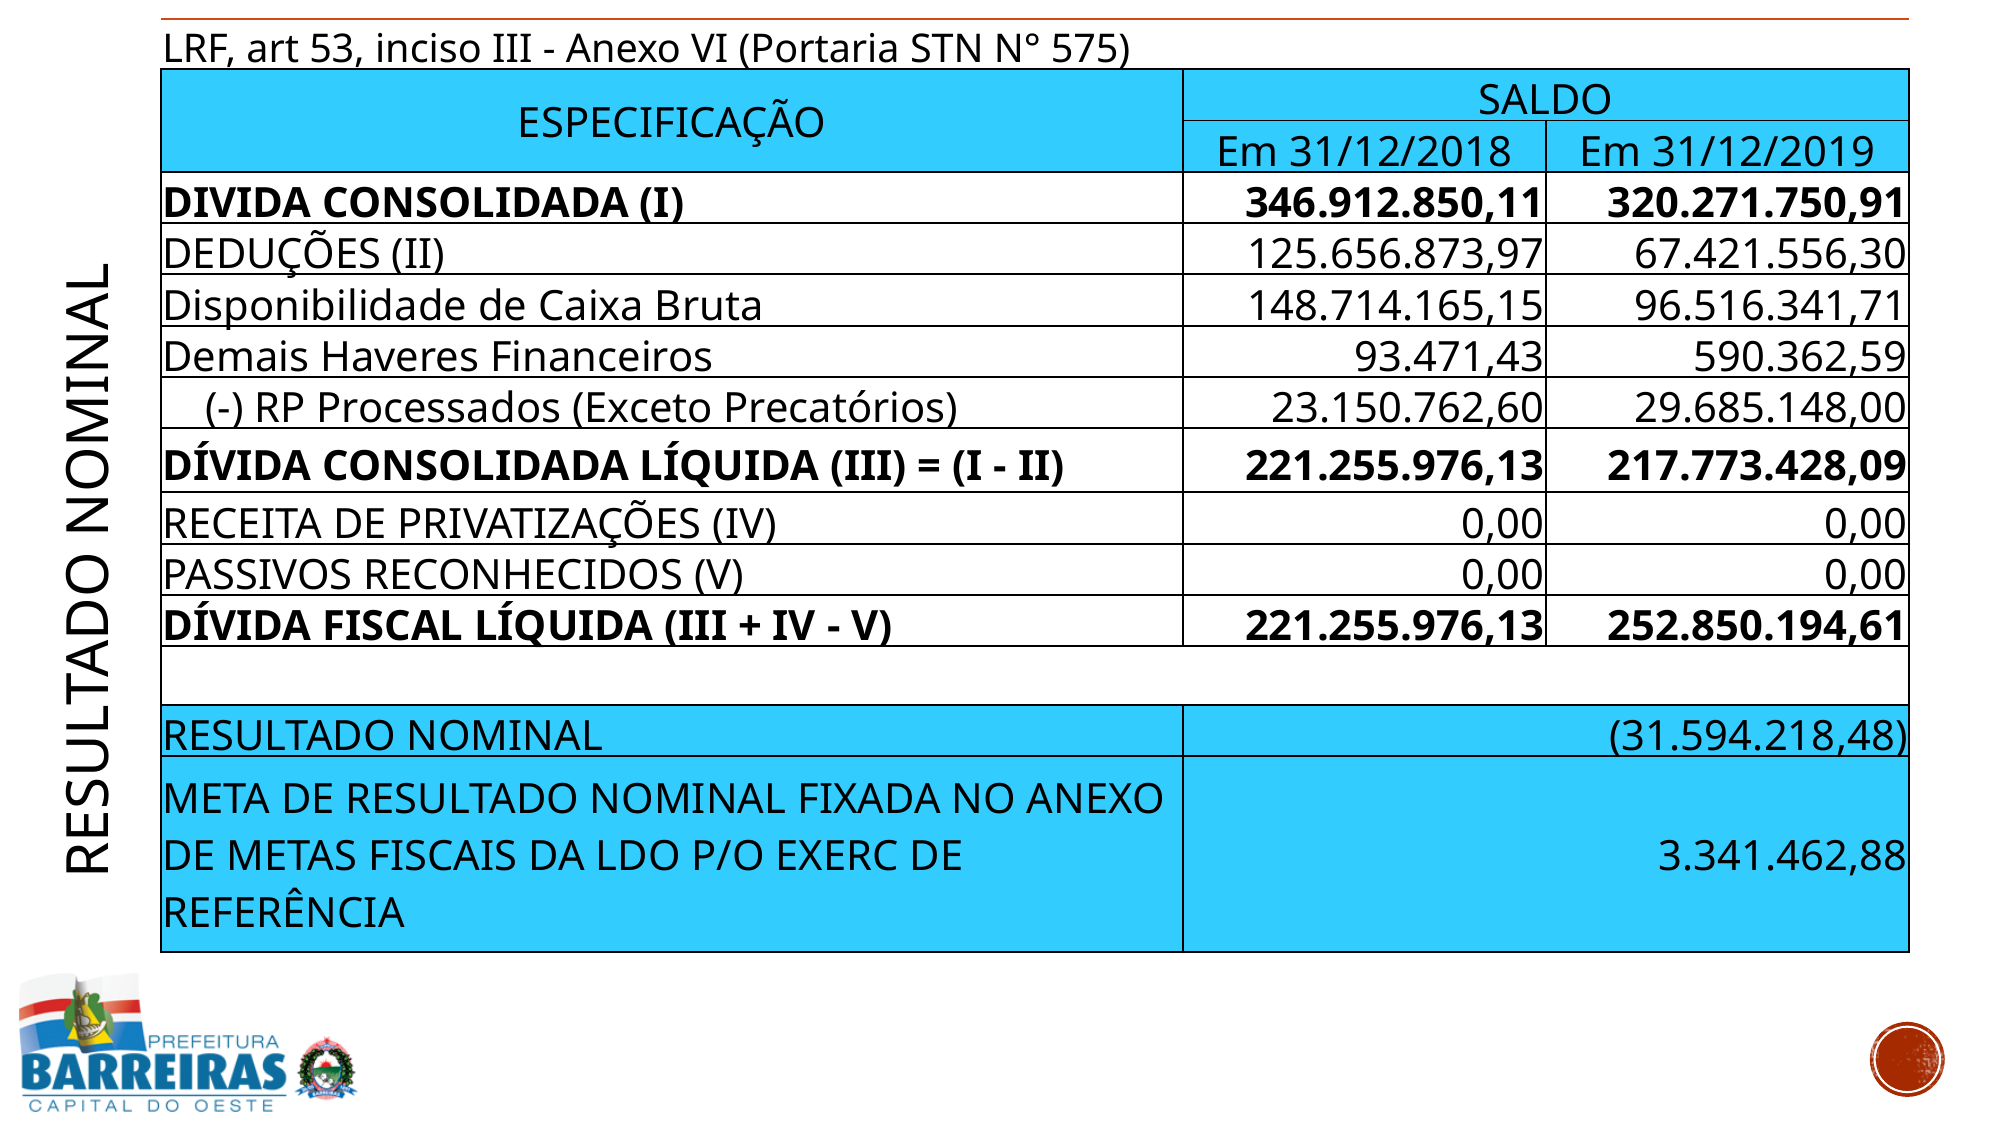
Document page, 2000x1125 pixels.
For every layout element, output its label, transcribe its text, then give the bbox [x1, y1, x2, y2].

table_cell (31.594.218,48) [1184, 706, 1908, 755]
table_cell DIVIDA CONSOLIDADA (I) [162, 173, 1182, 222]
table_header LRF, art 53, inciso III - Anexo VI (Portaria STN N° 575) [161, 20, 1909, 68]
table_cell RESULTADO NOMINAL [162, 706, 1182, 755]
table_cell 0,00 [1184, 493, 1545, 543]
table_cell DÍVIDA FISCAL LÍQUIDA (III + IV - V) [162, 596, 1182, 645]
table_cell PASSIVOS RECONHECIDOS (V) [162, 545, 1182, 594]
table_cell 0,00 [1547, 545, 1908, 594]
table_cell 0,00 [1547, 493, 1908, 543]
table_cell 590.362,59 [1547, 327, 1908, 376]
table_cell 0,00 [1184, 545, 1545, 594]
table_cell RECEITA DE PRIVATIZAÇÕES (IV) [162, 493, 1182, 543]
table_cell 346.912.850,11 [1184, 173, 1545, 222]
table_cell 252.850.194,61 [1547, 596, 1908, 645]
table_cell META DE RESULTADO NOMINAL FIXADA NO ANEXO DE METAS FISCAIS DA LDO P/O EXERC DE REFERÊNCIA [162, 757, 1182, 951]
table_cell 23.150.762,60 [1184, 378, 1545, 427]
table_cell (-) RP Processados (Exceto Precatórios) [162, 378, 1182, 427]
table_cell [162, 647, 1908, 704]
table_cell 3.341.462,88 [1184, 757, 1908, 951]
table_cell 221.255.976,13 [1184, 596, 1545, 645]
table_cell 96.516.341,71 [1547, 275, 1908, 325]
picture [19, 973, 358, 1112]
table_cell 320.271.750,91 [1547, 173, 1908, 222]
table_cell 29.685.148,00 [1547, 378, 1908, 427]
table_cell 221.255.976,13 [1184, 429, 1545, 491]
table_cell DEDUÇÕES (II) [162, 224, 1182, 273]
table_cell 148.714.165,15 [1184, 275, 1545, 325]
table_cell 93.471,43 [1184, 327, 1545, 376]
table_cell DÍVIDA CONSOLIDADA LÍQUIDA (III) = (I - II) [162, 429, 1182, 491]
table_cell ESPECIFICAÇÃO [162, 70, 1182, 171]
table_cell 217.773.428,09 [1547, 429, 1908, 491]
table_cell Em 31/12/2018 [1184, 121, 1545, 171]
table_cell SALDO [1184, 70, 1908, 120]
table_cell Disponibilidade de Caixa Bruta [162, 275, 1182, 325]
table_cell Demais Haveres Financeiros [162, 327, 1182, 376]
table_cell 125.656.873,97 [1184, 224, 1545, 273]
table_cell Em 31/12/2019 [1547, 121, 1908, 171]
text_box RESULTADO NOMINAL [42, 160, 128, 894]
table_cell 67.421.556,30 [1547, 224, 1908, 273]
